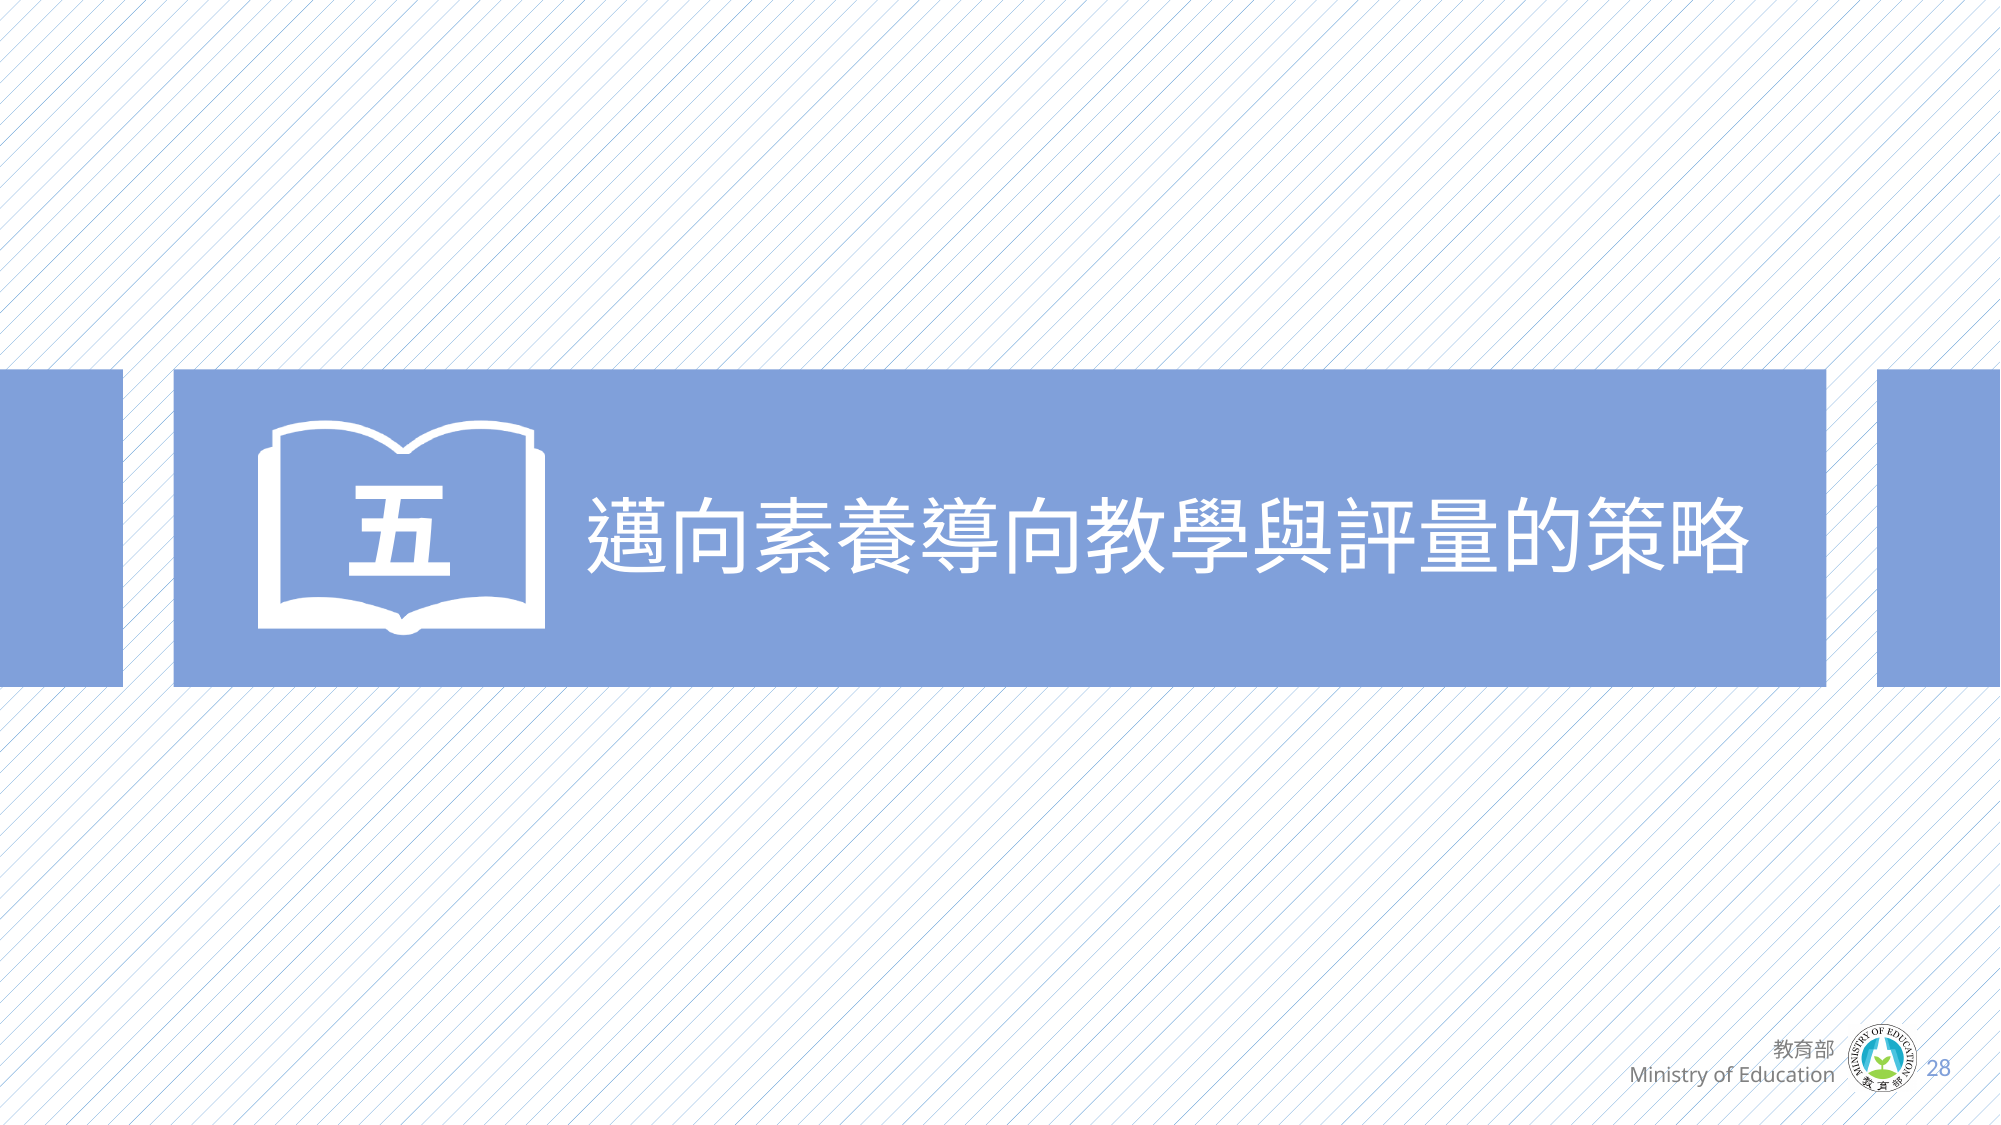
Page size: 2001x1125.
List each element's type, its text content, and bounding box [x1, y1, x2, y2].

slide_number 28 [1917, 1043, 1967, 1089]
text_box [1876, 368, 2000, 688]
text_box 教育部 Ministry of Education [1614, 1029, 1851, 1094]
picture [1848, 1024, 1917, 1092]
picture [258, 384, 545, 671]
text_box [0, 368, 124, 688]
text_box [172, 368, 1827, 688]
text_box 邁向素養導向教學與評量的策略 [570, 477, 1767, 592]
